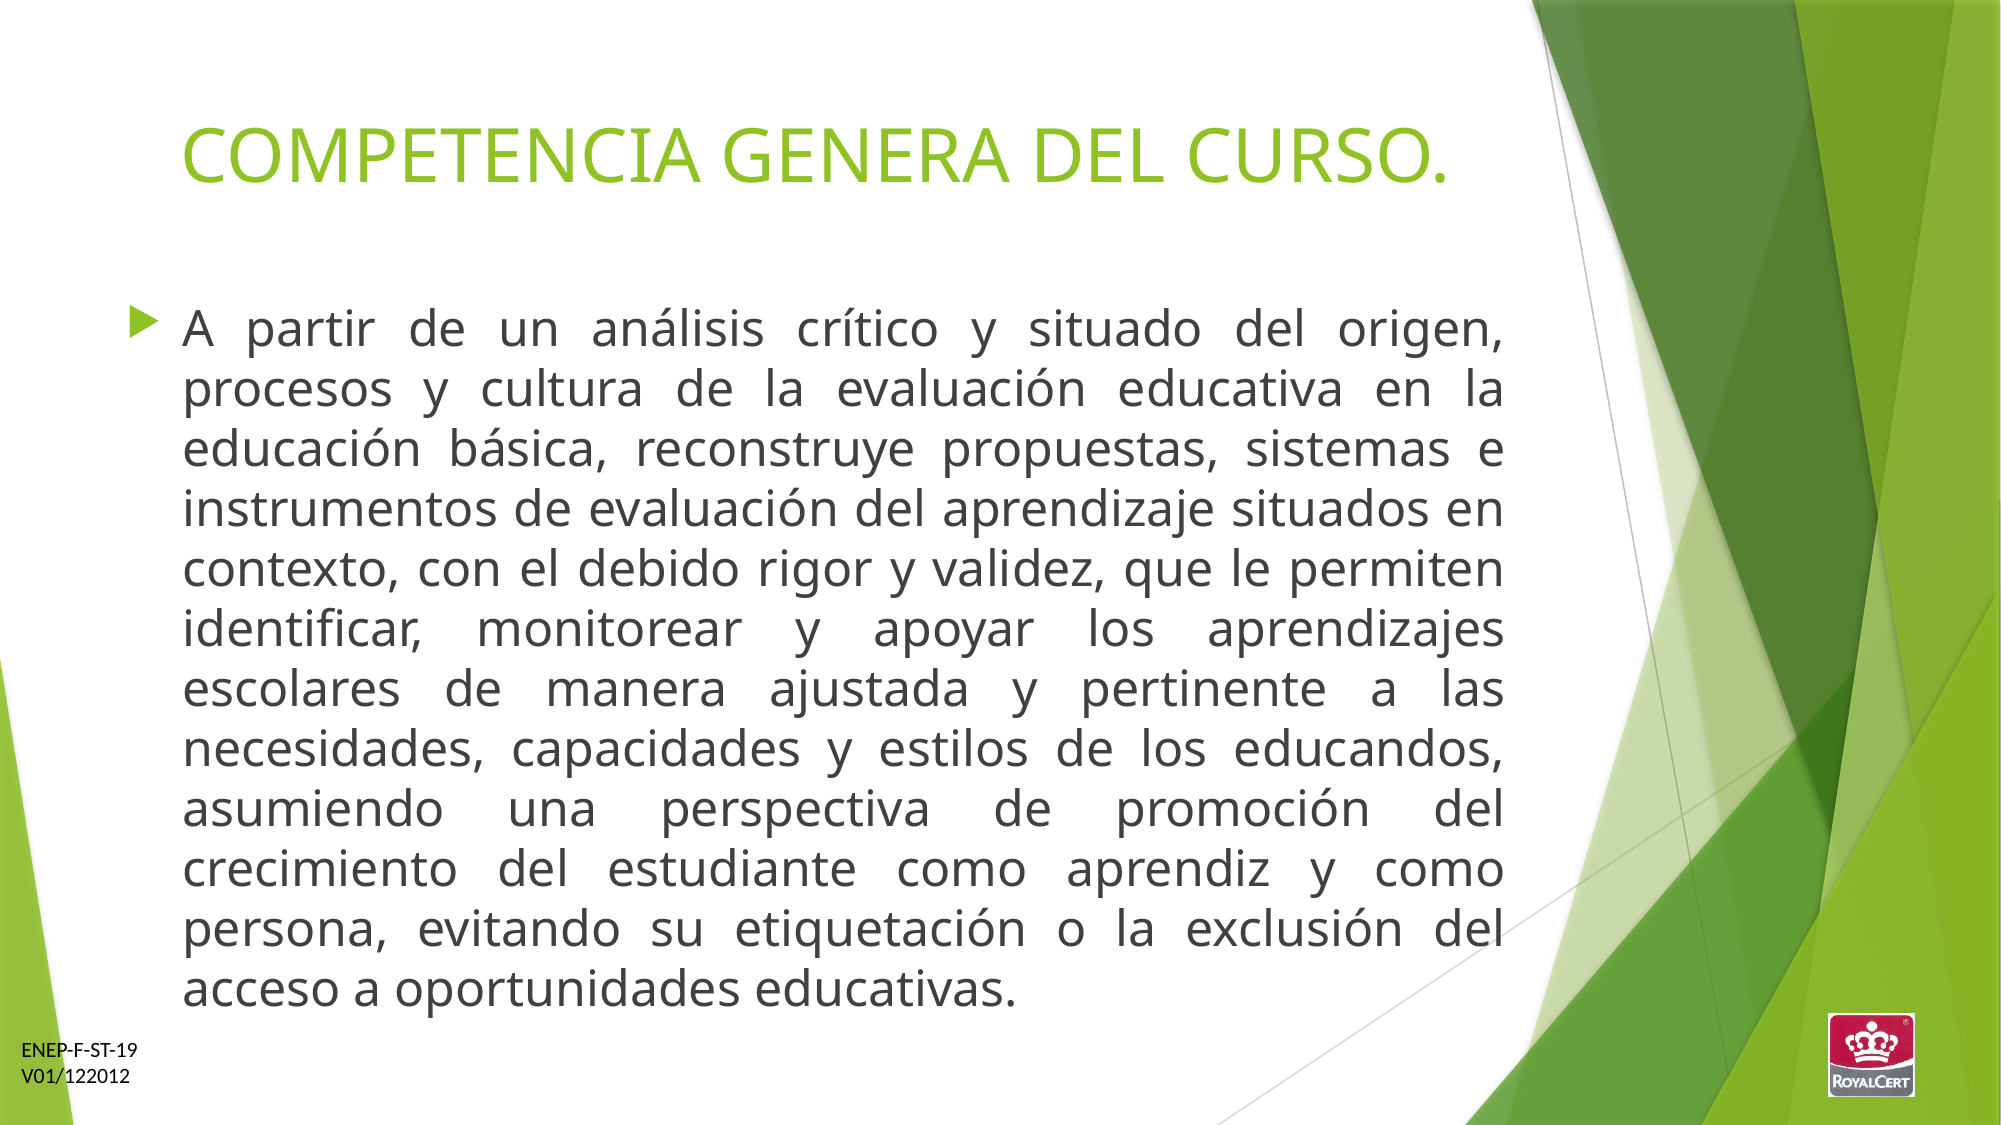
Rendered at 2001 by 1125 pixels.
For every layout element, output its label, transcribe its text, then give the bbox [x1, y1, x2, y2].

text_box ENEP-F-ST-19 V01/122012 [6, 1028, 164, 1096]
list A partir de un análisis crítico y situado del origen, procesos y cultura de la evaluación educativa en la educación básica, reconstruye propuestas, sistemas e instrumentos de evaluación del aprendizaje situados en contexto, con el debido rigor y validez, que le permiten identificar, monitorear y apoyar los aprendizajes escolares de manera ajustada y pertinente a las necesidades, capacidades y estilos de los educandos, asumiendo una perspectiva de promoción del crecimiento del estudiante como aprendiz y como persona, evitando su etiquetación o la exclusión del acceso a oportunidades educativas. [111, 288, 1522, 926]
picture [1828, 1012, 1916, 1097]
title COMPETENCIA GENERA DEL CURSO. [111, 99, 1522, 288]
